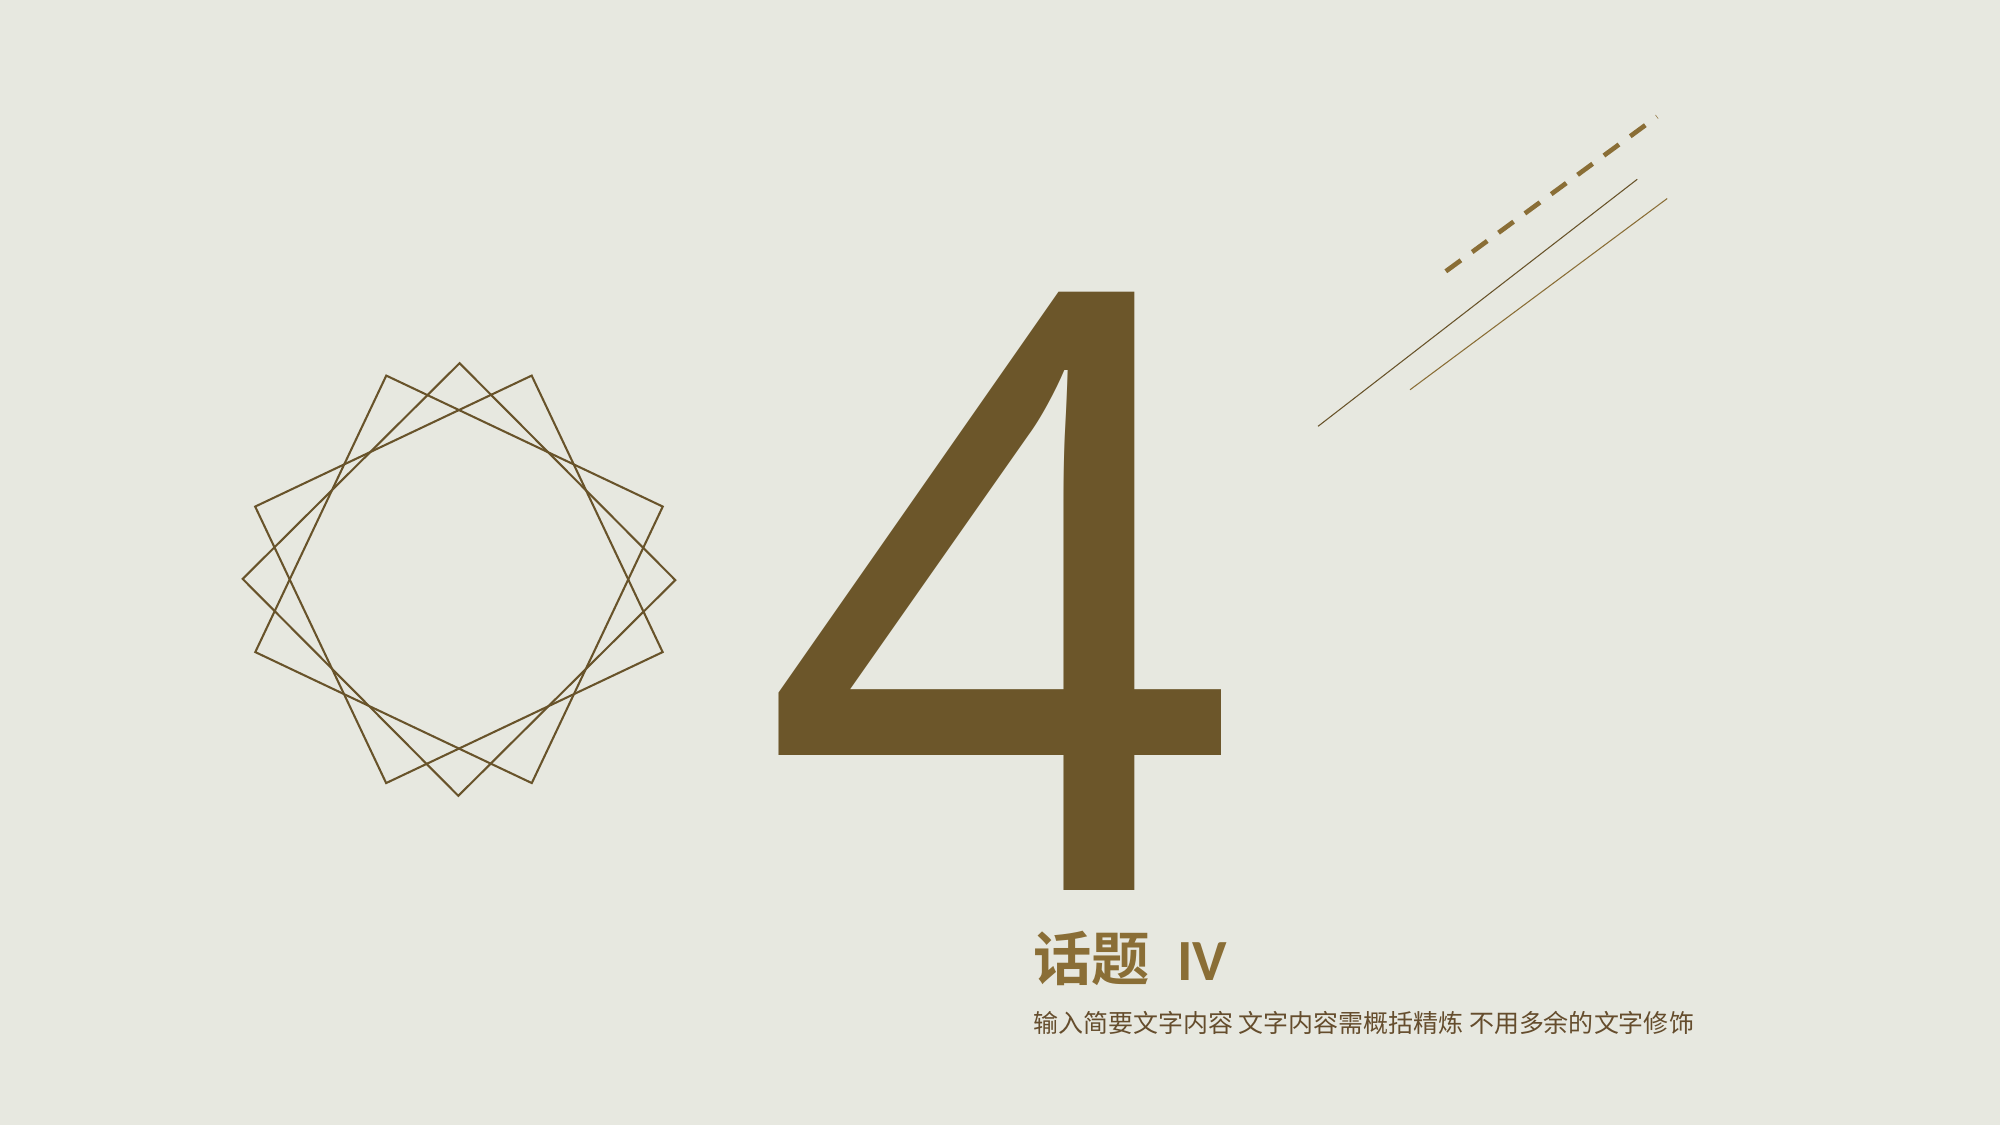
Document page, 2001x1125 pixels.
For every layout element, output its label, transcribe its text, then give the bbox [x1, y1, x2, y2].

text_box 4 [746, 50, 1253, 1065]
text_box 话题 IV [1018, 914, 1385, 1000]
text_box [305, 426, 612, 733]
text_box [1317, 116, 1668, 427]
text_box 输入简要文字内容 文字内容需概括精炼 不用多余的文字修饰 [1018, 1000, 1779, 1046]
